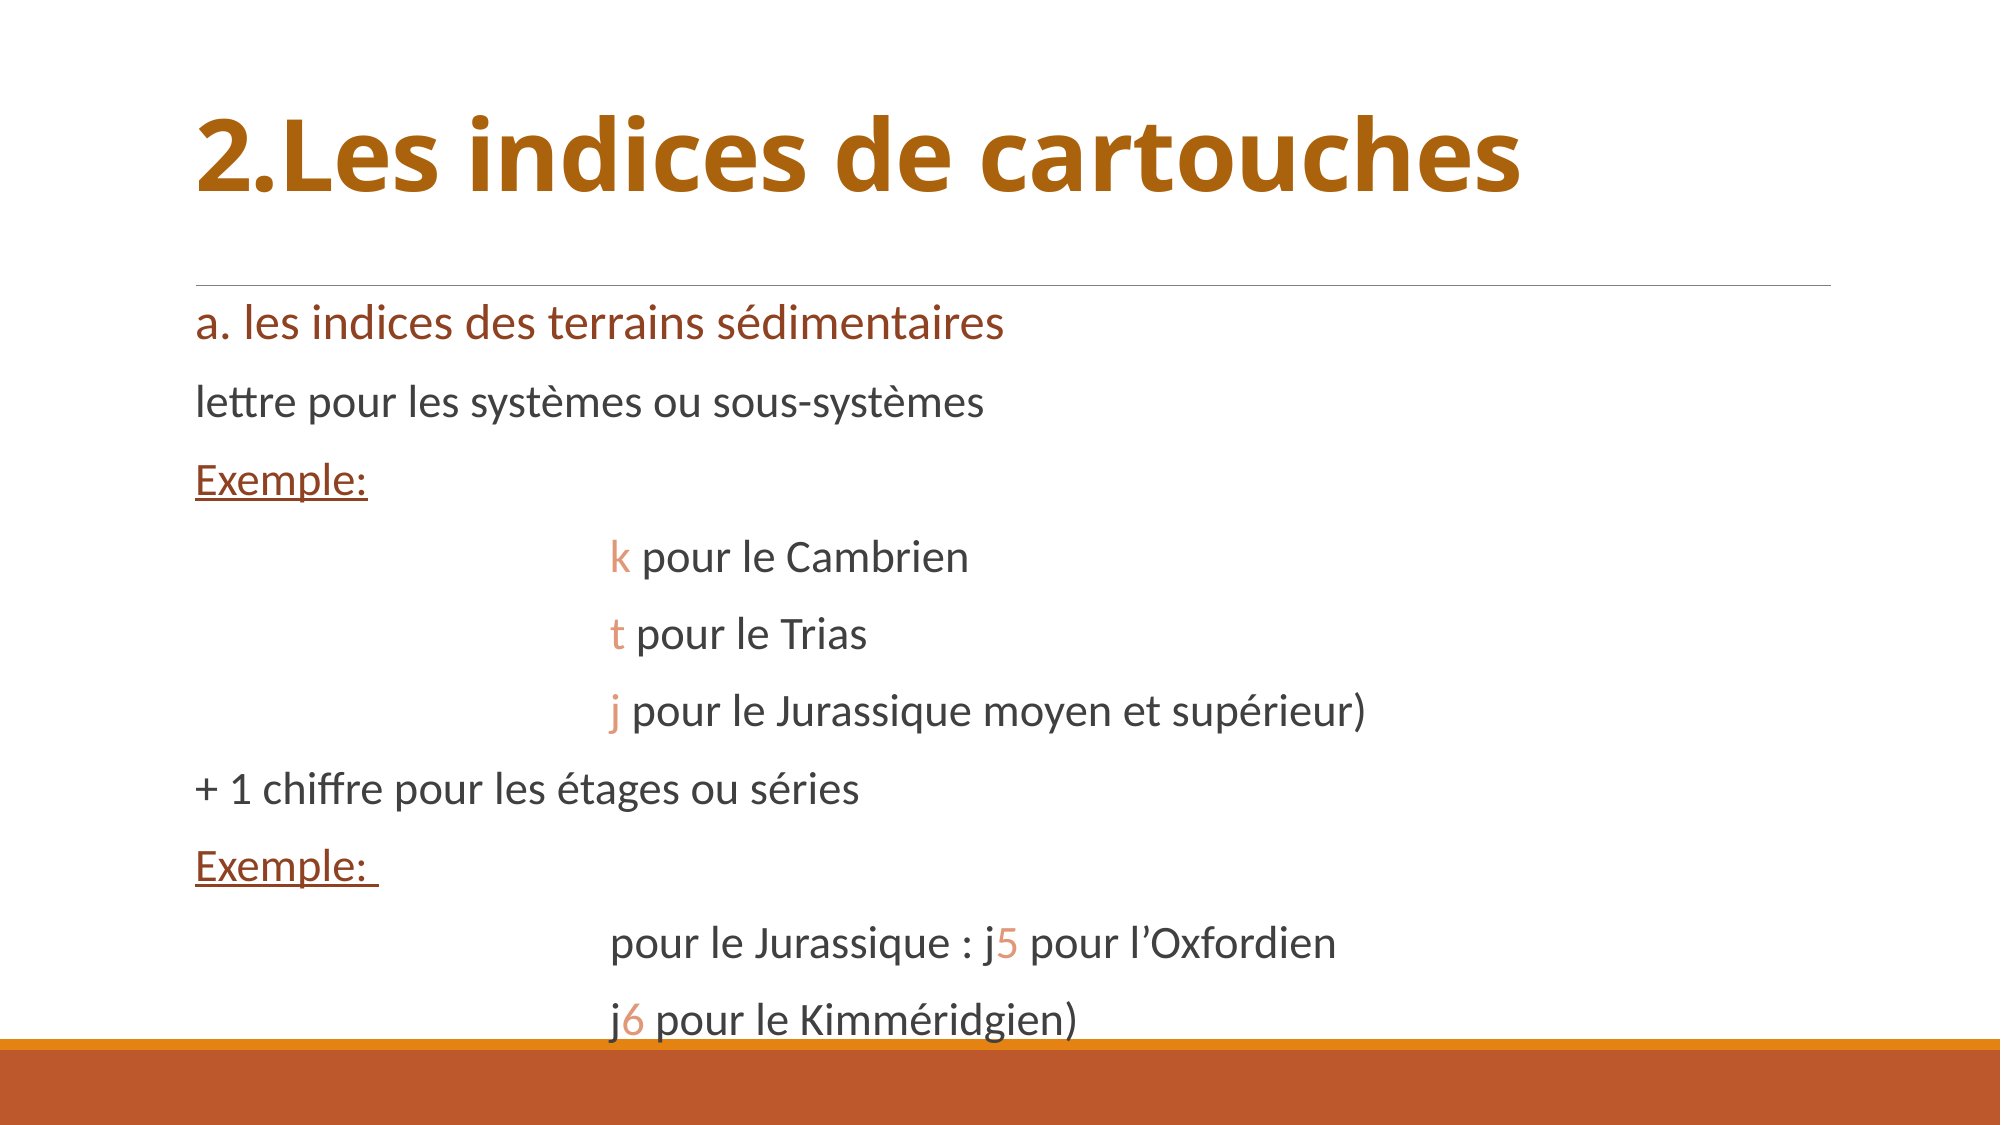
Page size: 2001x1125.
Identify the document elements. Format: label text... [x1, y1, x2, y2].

list a. les indices des terrains sédimentaires lettre pour les systèmes ou sous-systèmes Exemple: k pour le Cambrien t pour le Trias j pour le Jurassique moyen et supérieur) + 1 chiffre pour les étages ou séries Exemple: pour le Jurassique : j5 pour l’Oxfordien j6 pour le Kimméridgien) [180, 288, 1953, 1059]
title 2.Les indices de cartouches [180, 47, 1830, 220]
